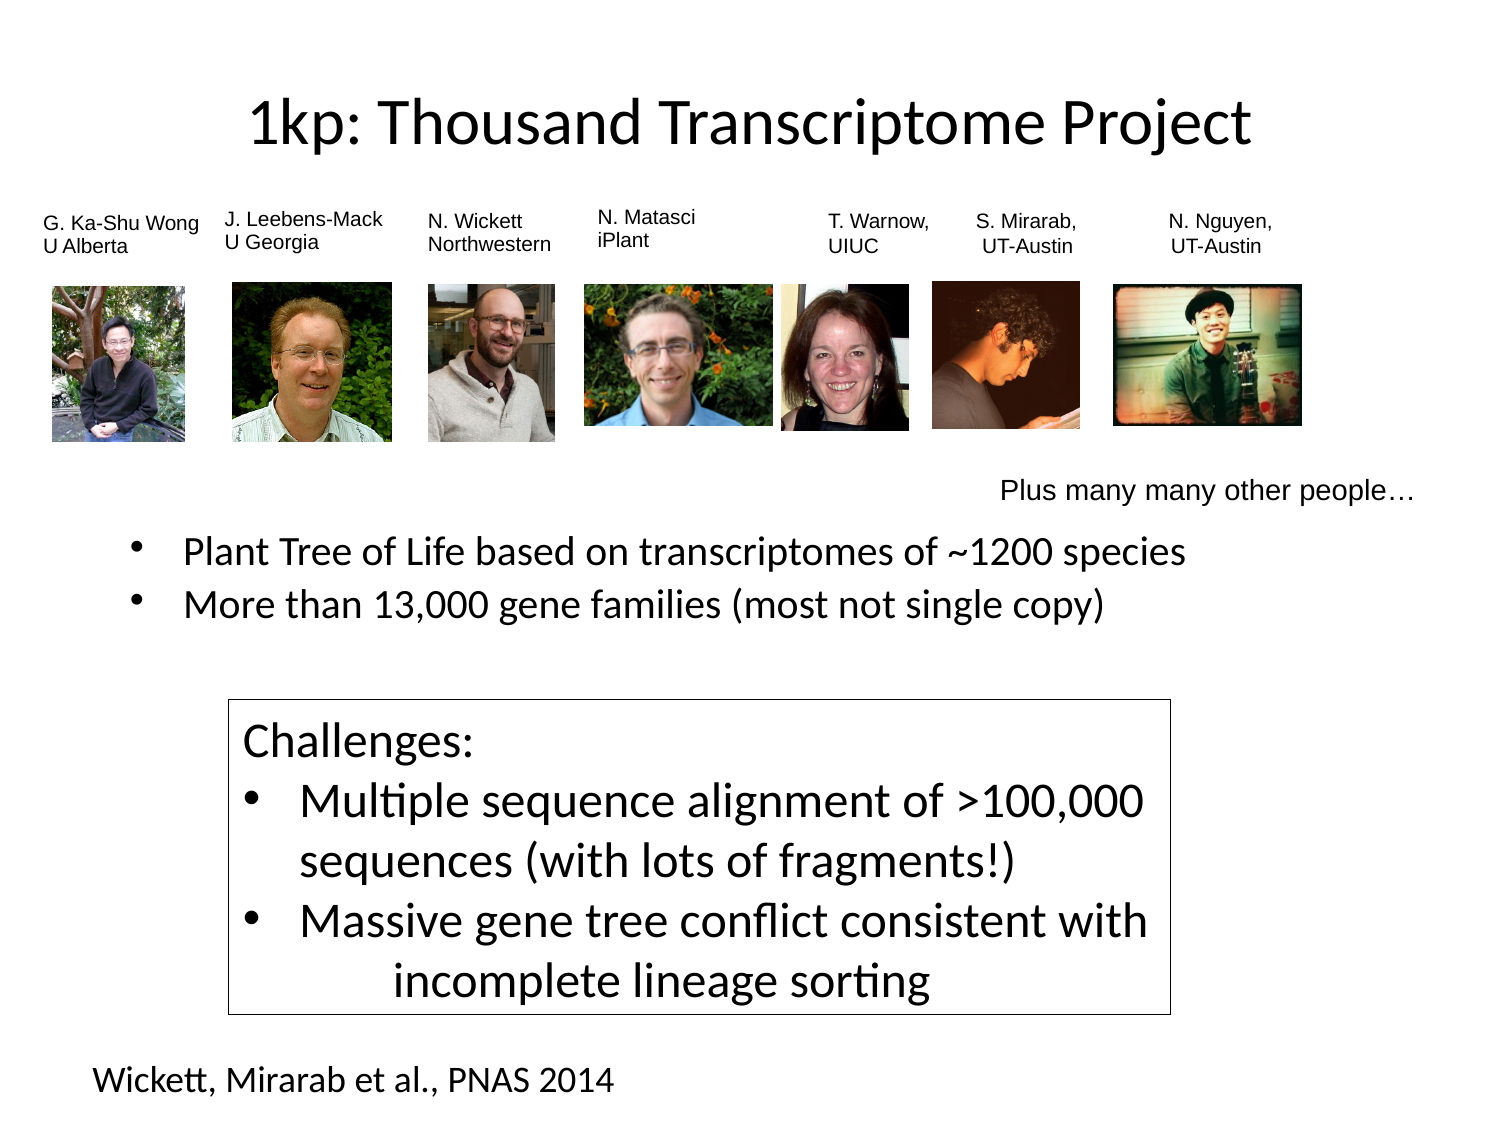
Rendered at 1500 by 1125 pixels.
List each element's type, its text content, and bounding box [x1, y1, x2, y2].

text_box Wickett, Mirarab et al., PNAS 2014 [77, 1047, 630, 1108]
title 1kp: Thousand Transcriptome Project [112, 21, 1388, 210]
picture [584, 284, 773, 426]
picture [231, 282, 392, 442]
list Plant Tree of Life based on transcriptomes of ~1200 species More than 13,000 gene families (most not single copy) Gene Tree Incongruence [112, 525, 1388, 1079]
picture [1112, 283, 1302, 426]
picture [932, 281, 1080, 429]
picture [51, 286, 185, 442]
text_box Plus many many other people… [985, 463, 1432, 574]
picture [428, 284, 555, 442]
text_box Challenges: Multiple sequence alignment of >100,000 sequences (with lots of fragments!) Massive gene tree conflict consistent with incomplete lineage sorting [228, 699, 1171, 1015]
text_box N. Matasci iPlant [584, 197, 728, 268]
text_box T. Warnow, S. Mirarab, N. Nguyen, UIUC UT-Austin UT-Austin [813, 200, 1309, 266]
text_box J. Leebens-Mack U Georgia [211, 200, 429, 265]
text_box N. Wickett Northwestern [414, 201, 584, 266]
text_box G. Ka-Shu Wong U Alberta [29, 203, 261, 268]
picture [780, 284, 910, 431]
